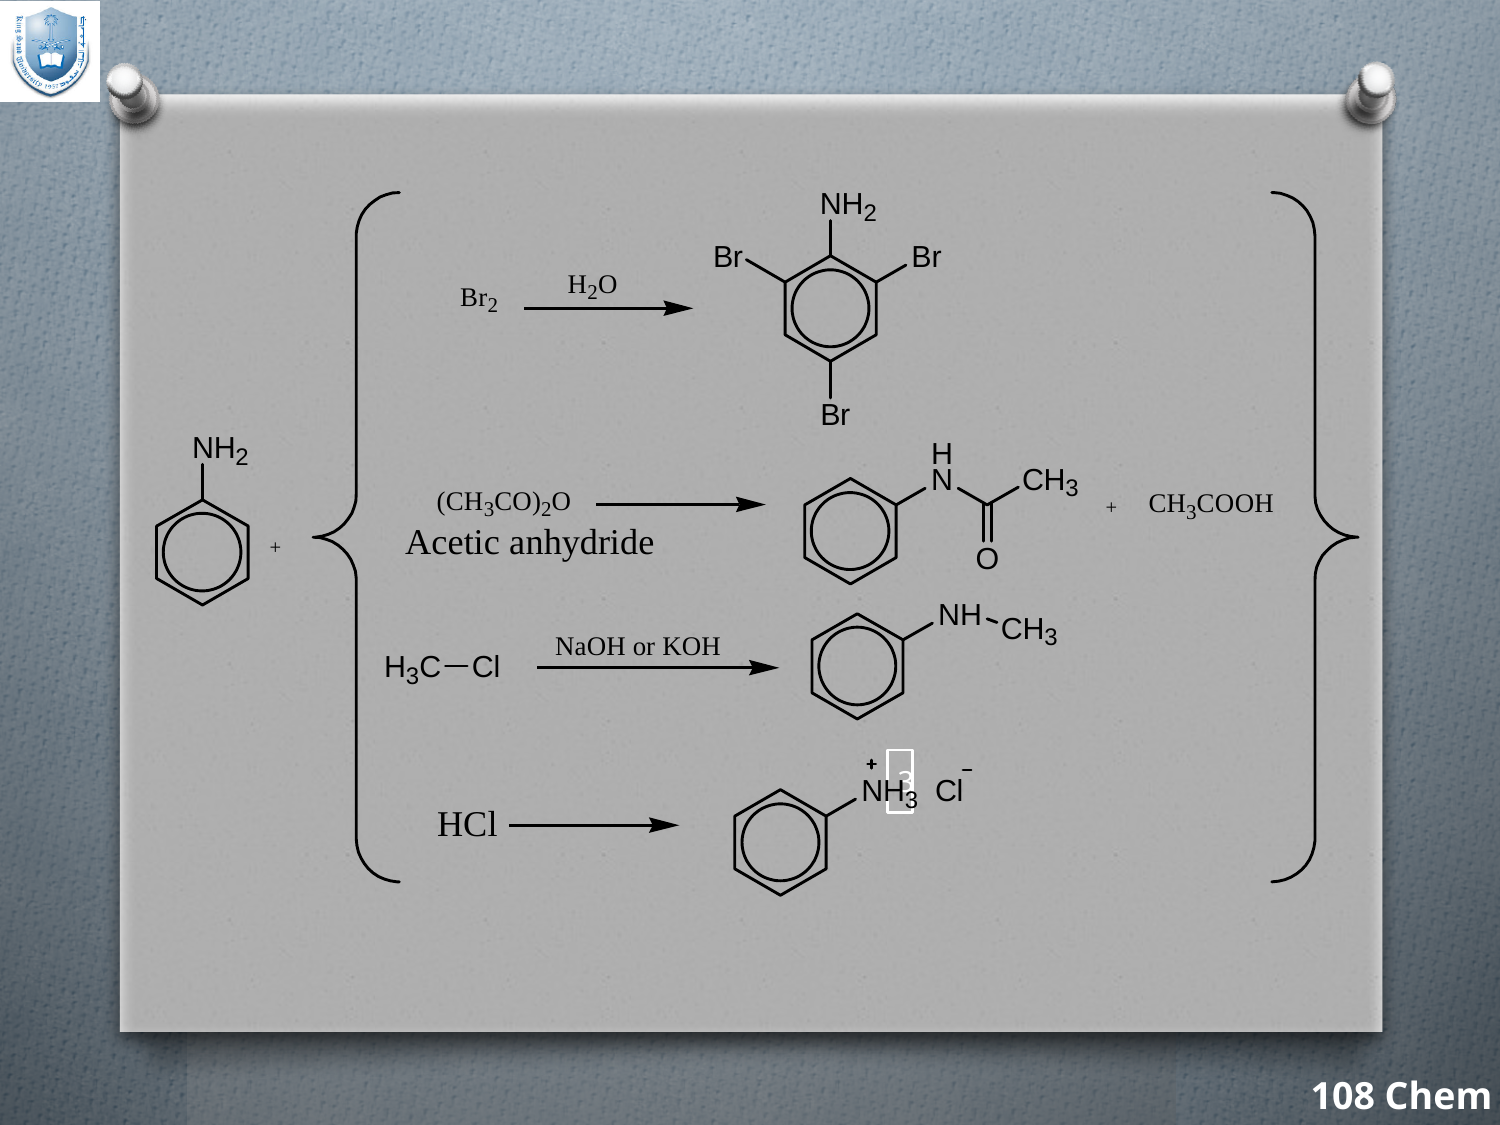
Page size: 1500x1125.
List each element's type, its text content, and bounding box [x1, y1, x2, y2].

text_box 108 Chem [1295, 1064, 1500, 1125]
picture [0, 1, 198, 153]
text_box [151, 187, 1363, 901]
picture [1317, 35, 1439, 156]
